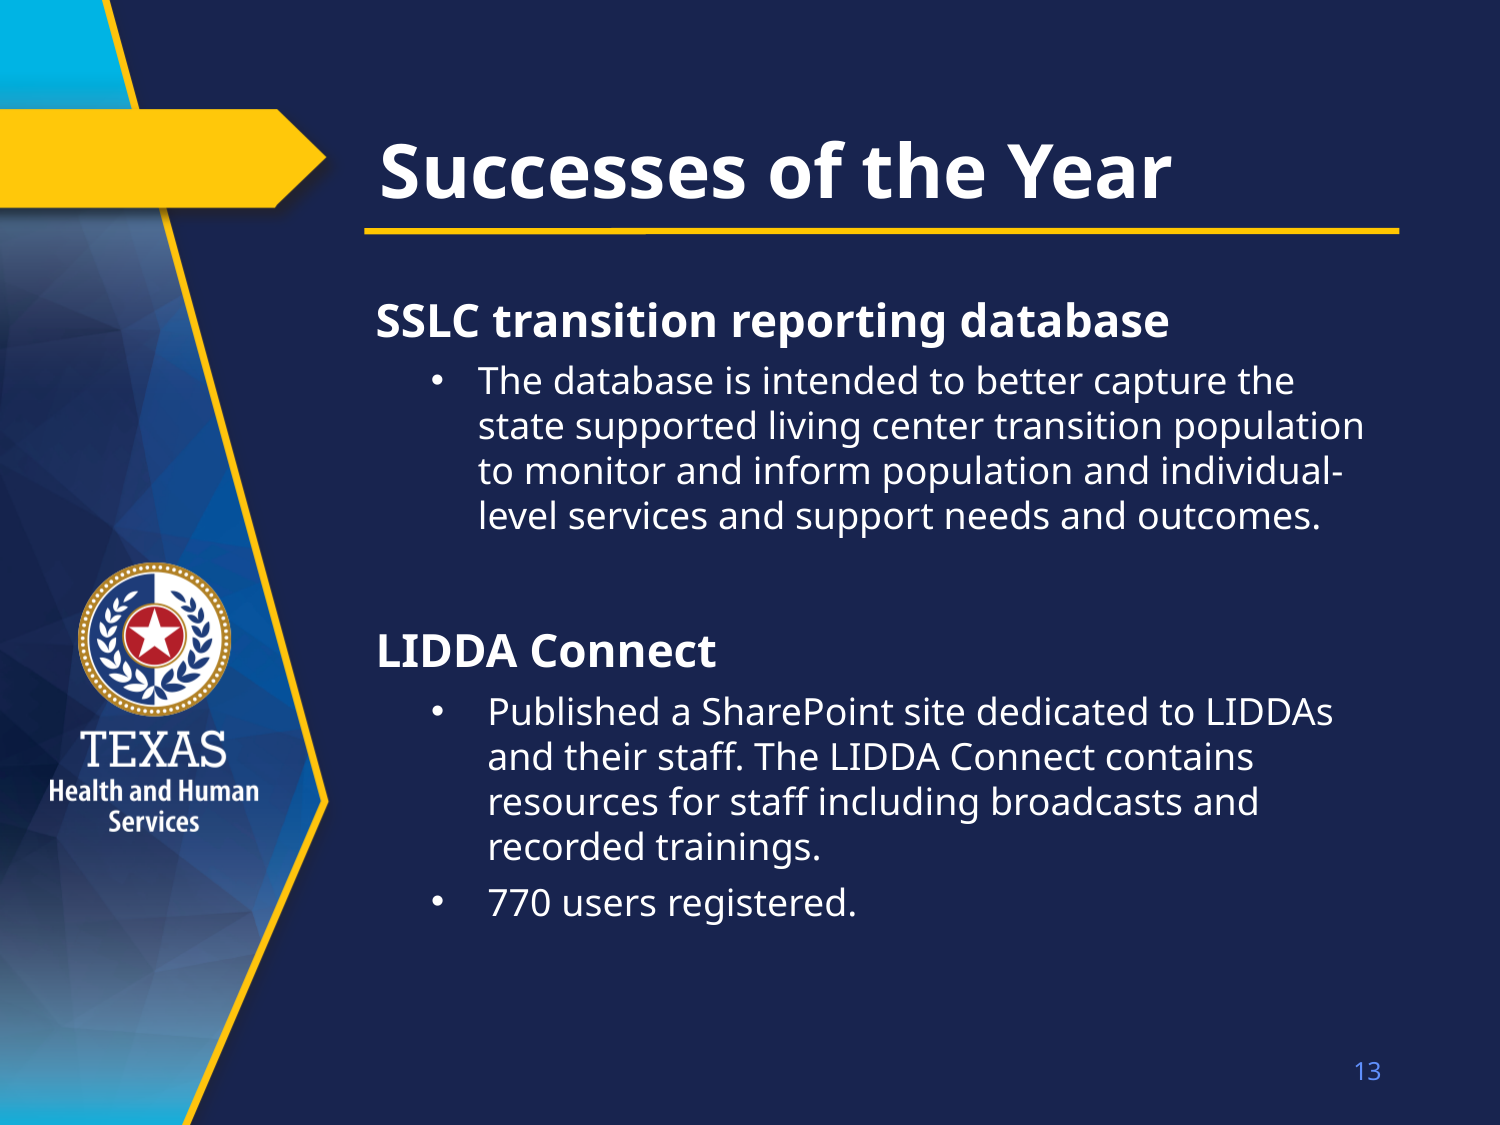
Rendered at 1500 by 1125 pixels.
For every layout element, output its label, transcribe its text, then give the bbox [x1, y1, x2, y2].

slide_number 13 [1144, 1042, 1397, 1103]
list SSLC transition reporting database The database is intended to better capture the state supported living center transition population to monitor and inform population and individual-level services and support needs and outcomes. LIDDA Connect Published a SharePoint site dedicated to LIDDAs and their staff. The LIDDA Connect contains resources for staff including broadcasts and recorded trainings. 770 users registered. [360, 273, 1397, 1019]
picture [0, 0, 1500, 1125]
title Successes of the Year [364, 100, 1397, 223]
